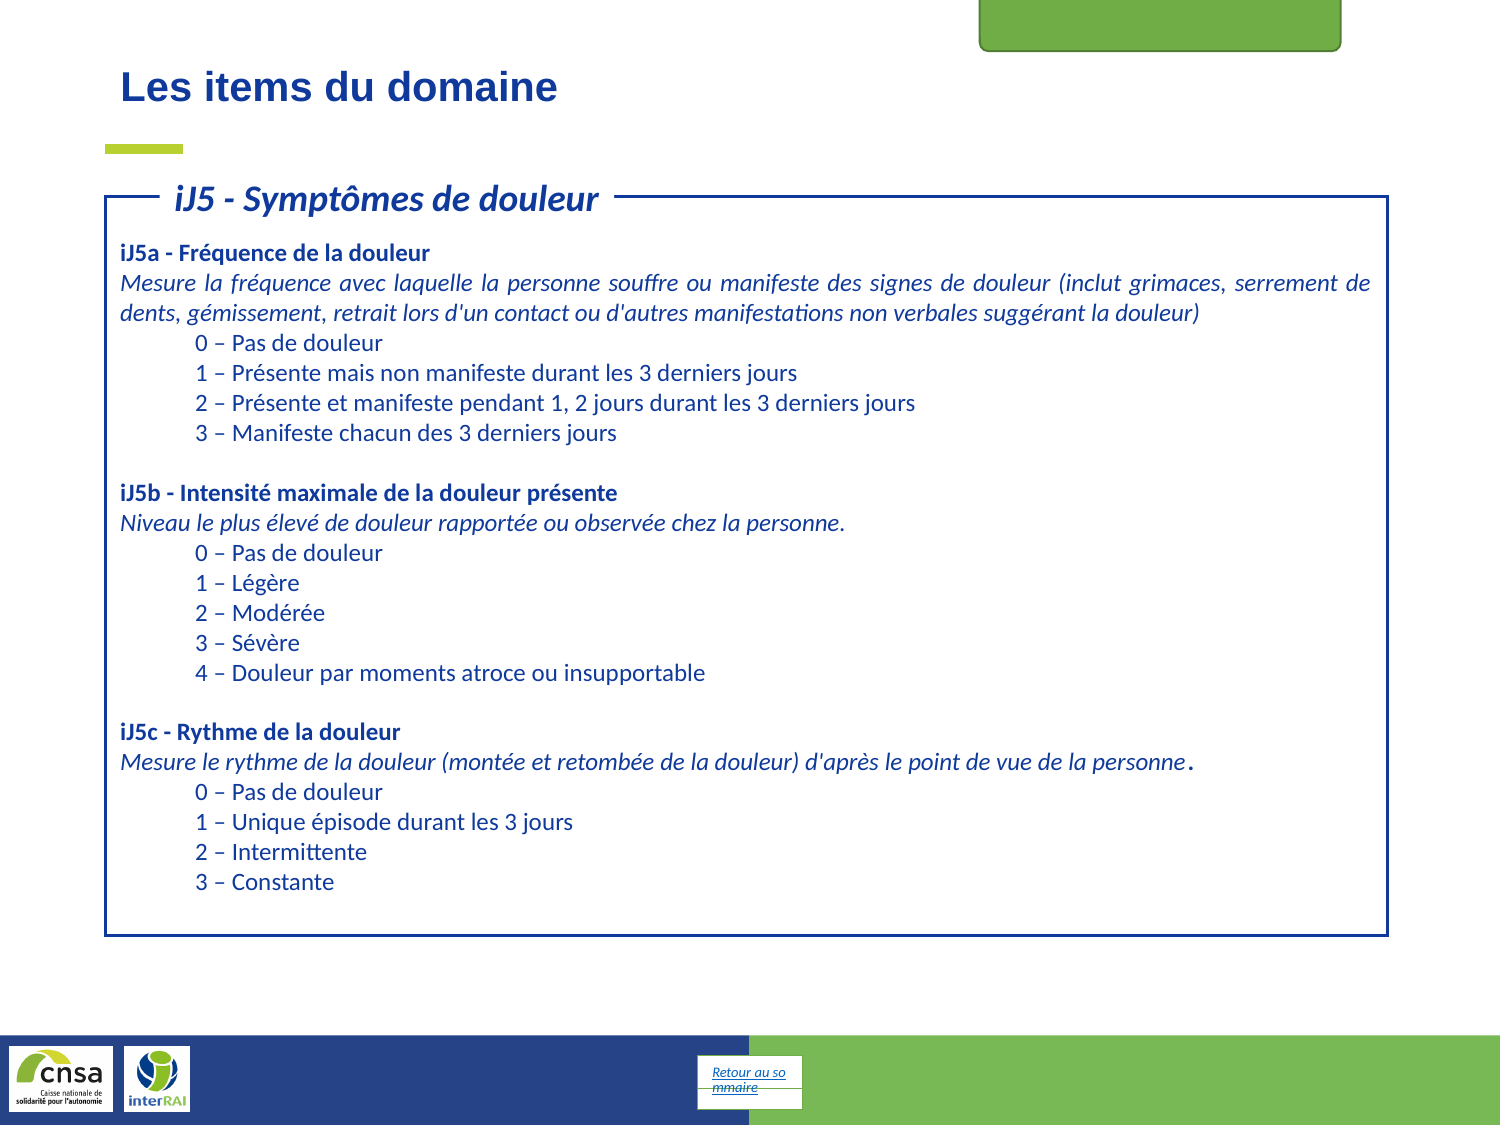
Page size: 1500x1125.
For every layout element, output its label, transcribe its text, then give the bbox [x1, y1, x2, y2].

picture [124, 1046, 190, 1112]
text_box Problèmes de santé [978, 0, 1342, 53]
picture [9, 1046, 113, 1112]
list Les items du domaine [105, 58, 1318, 137]
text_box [697, 1055, 803, 1110]
text_box iJ5a - Fréquence de la douleur Mesure la fréquence avec laquelle la personne souffre ou manifeste des signes de douleur (inclut grimaces, serrement de dents, gémissement, retrait lors d'un contact ou d'autres manifestations non verbales suggérant la douleur) 0 – Pas de douleur 1 – Présente mais non manifeste durant les 3 derniers jours 2 – Présente et manifeste pendant 1, 2 jours durant les 3 derniers jours 3 – Manifeste chacun des 3 derniers jours iJ5b - Intensité maximale de la douleur présente Niveau le plus élevé de douleur rapportée ou observée chez la personne. 0 – Pas de douleur 1 – Légère 2 – Modérée 3 – Sévère 4 – Douleur par moments atroce ou insupportable iJ5c - Rythme de la douleur Mesure le rythme de la douleur (montée et retombée de la douleur) d'après le point de vue de la personne. 0 – Pas de douleur 1 – Unique épisode durant les 3 jours 2 – Intermittente 3 – Constante [104, 195, 1389, 937]
text_box iJ5 - Symptômes de douleur [159, 166, 615, 226]
